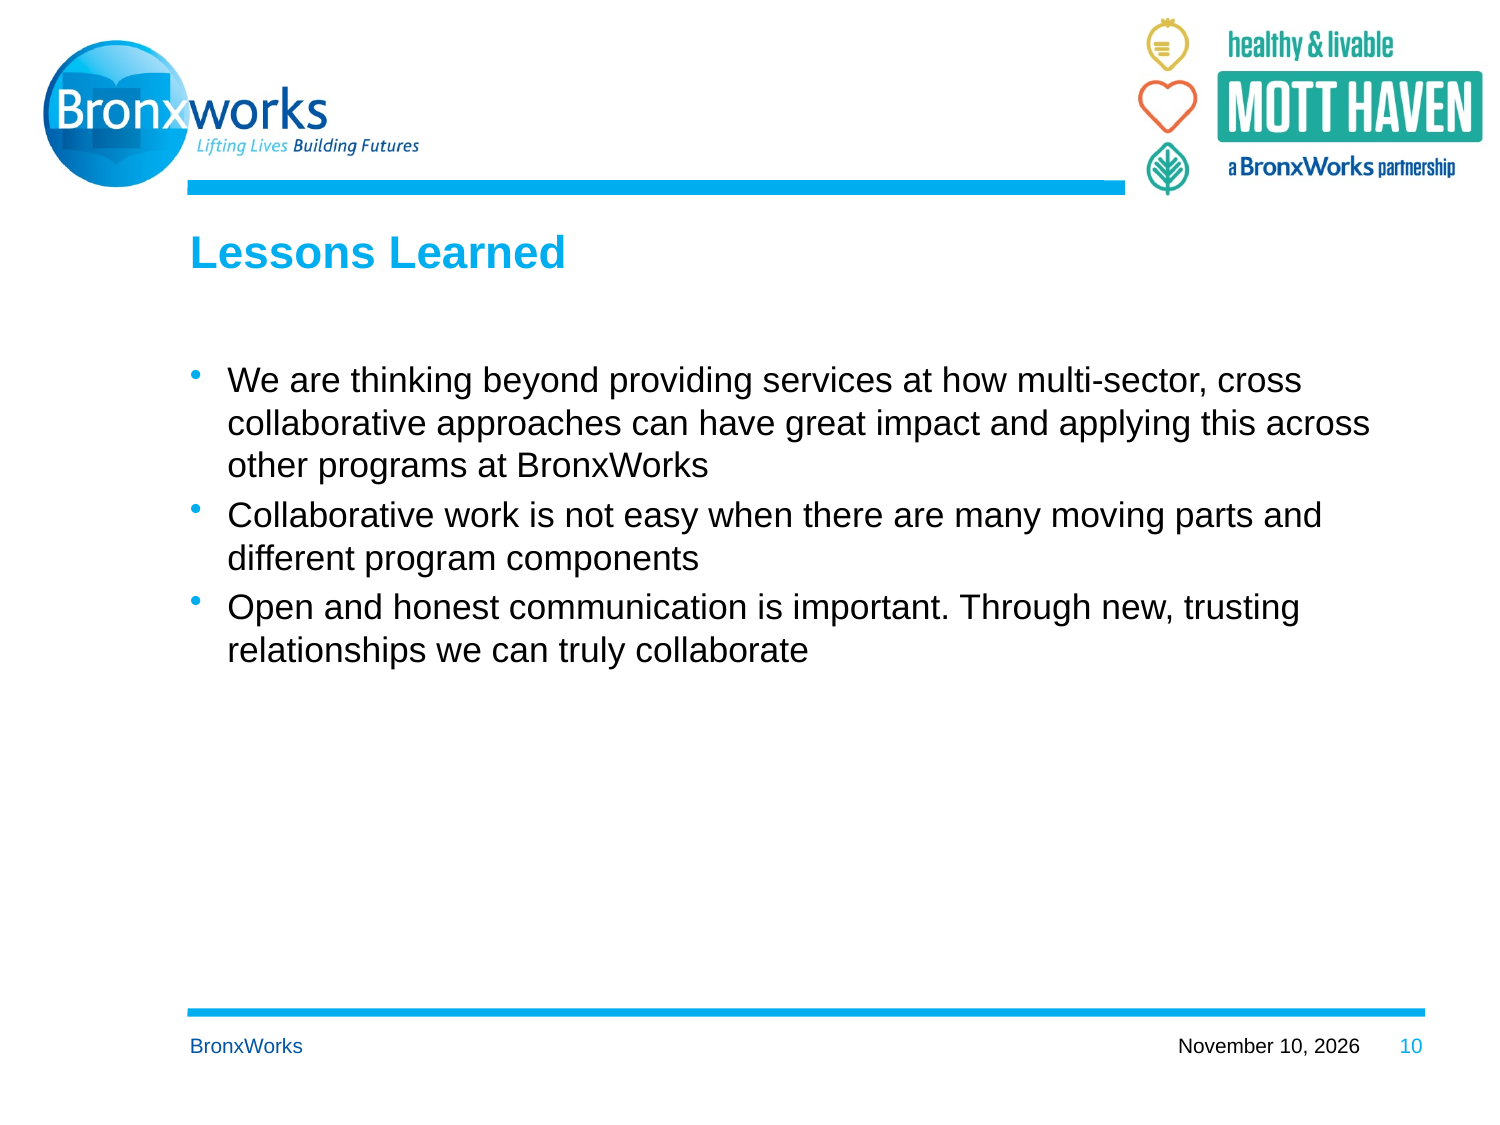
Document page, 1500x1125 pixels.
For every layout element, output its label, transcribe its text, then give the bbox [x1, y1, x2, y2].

list We are thinking beyond providing services at how multi-sector, cross collaborative approaches can have great impact and applying this across other programs at BronxWorks Collaborative work is not easy when there are many moving parts and different program components Open and honest communication is important. Through new, trusting relationships we can truly collaborate [174, 349, 1426, 988]
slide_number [1062, 1024, 1376, 1101]
picture [1124, 0, 1500, 213]
footer BronxWorks [174, 1024, 863, 1101]
picture [37, 37, 425, 193]
slide_number 10 [1376, 1024, 1438, 1101]
title Lessons Learned [174, 224, 1426, 276]
